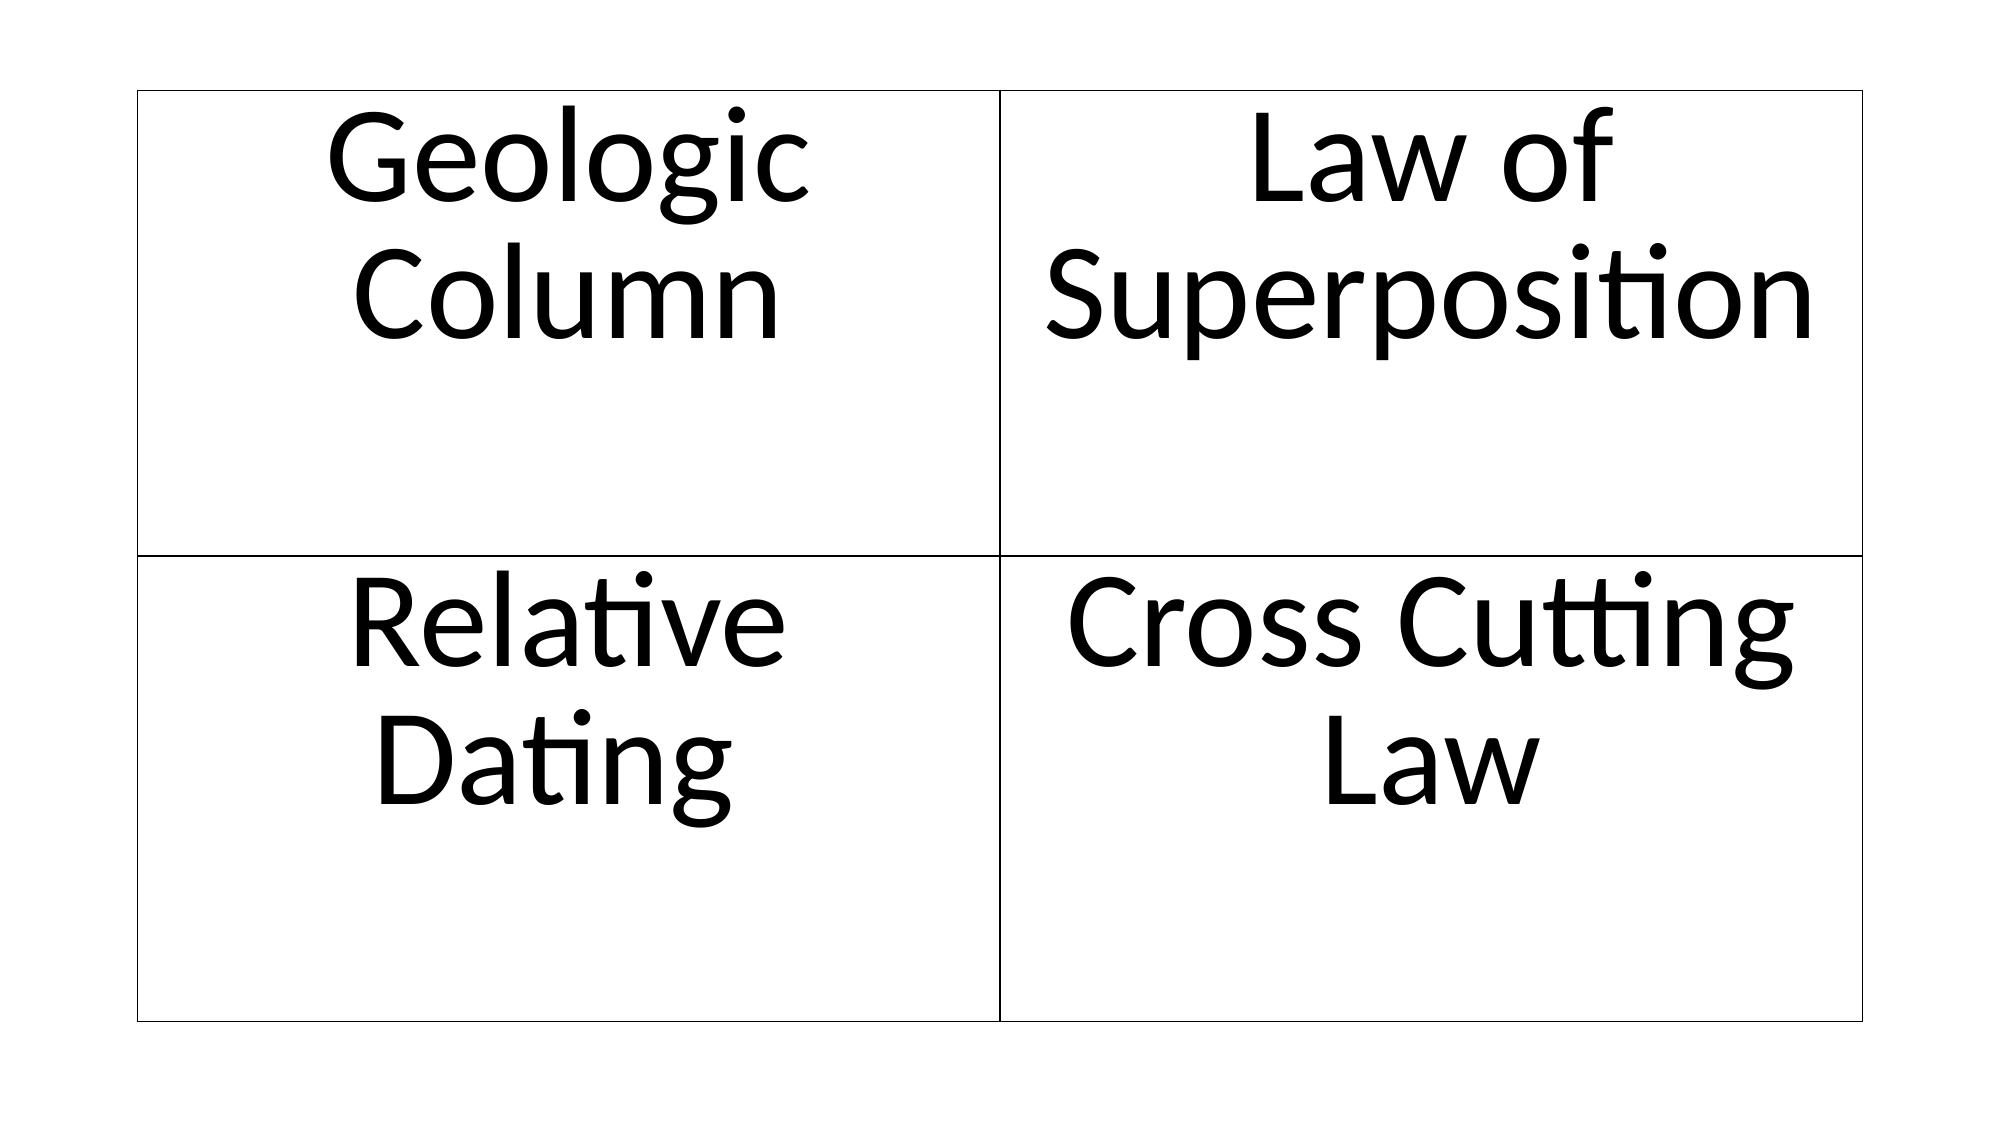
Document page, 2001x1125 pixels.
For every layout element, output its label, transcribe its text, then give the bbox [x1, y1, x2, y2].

table_header Geologic Column [138, 91, 999, 555]
table_cell Relative Dating [138, 557, 999, 1021]
table_cell Cross Cutting Law [1001, 557, 1862, 1021]
table_header Law of Superposition [1001, 91, 1862, 555]
